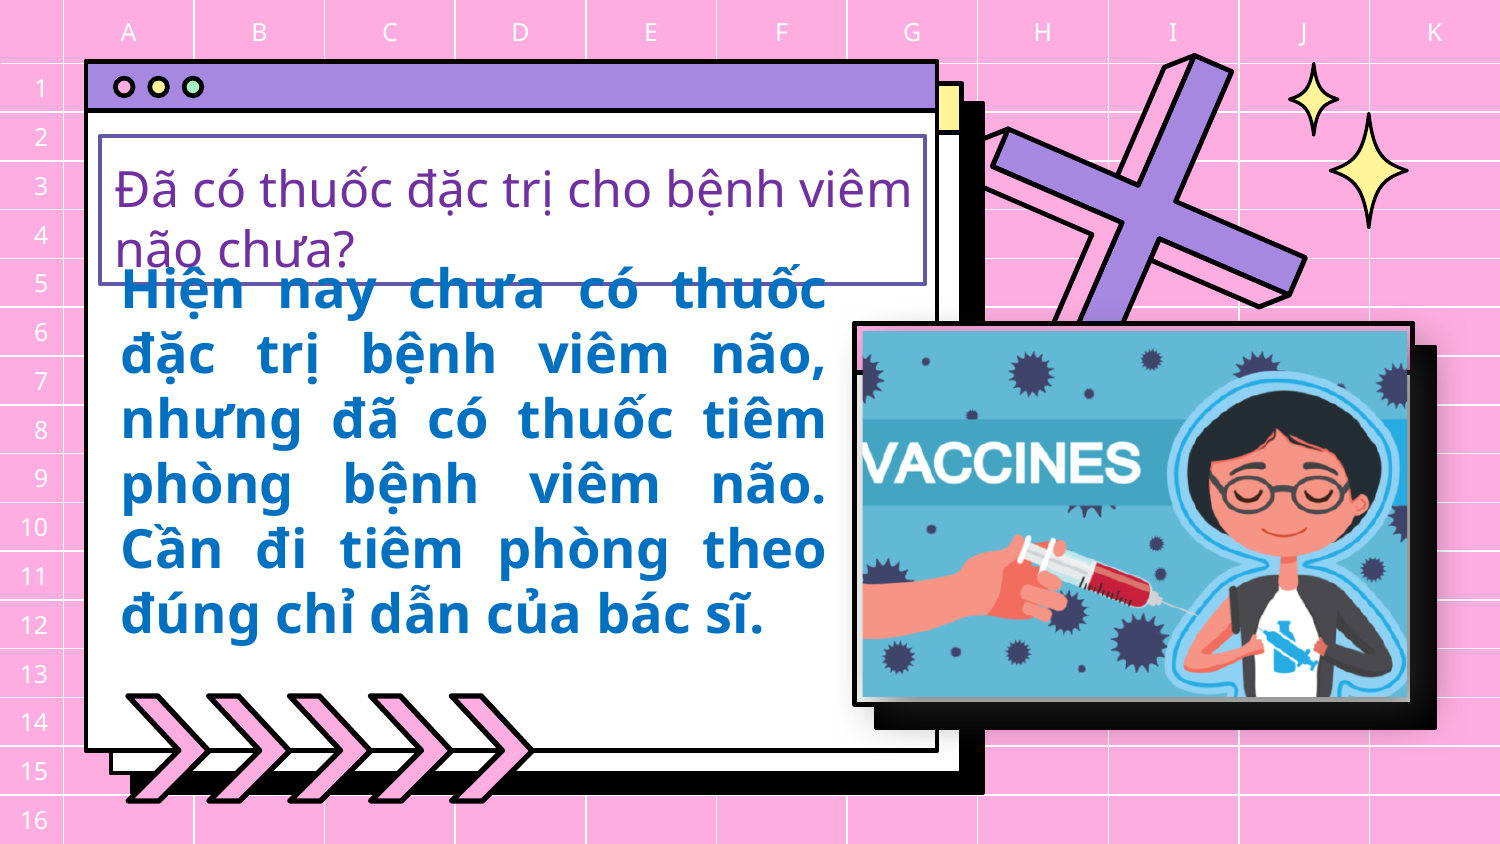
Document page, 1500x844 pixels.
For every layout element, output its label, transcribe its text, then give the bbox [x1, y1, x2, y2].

picture [862, 330, 1408, 698]
title Đã có thuốc đặc trị cho bệnh viêm não chưa? [99, 196, 938, 293]
title Hiện nay chưa có thuốc đặc trị bệnh viêm não, nhưng đã có thuốc tiêm phòng bệnh viêm não. Cần đi tiêm phòng theo đúng chỉ dẫn của bác sĩ. [105, 384, 844, 660]
text_box [98, 134, 927, 286]
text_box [276, 544, 384, 844]
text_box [1288, 62, 1409, 229]
